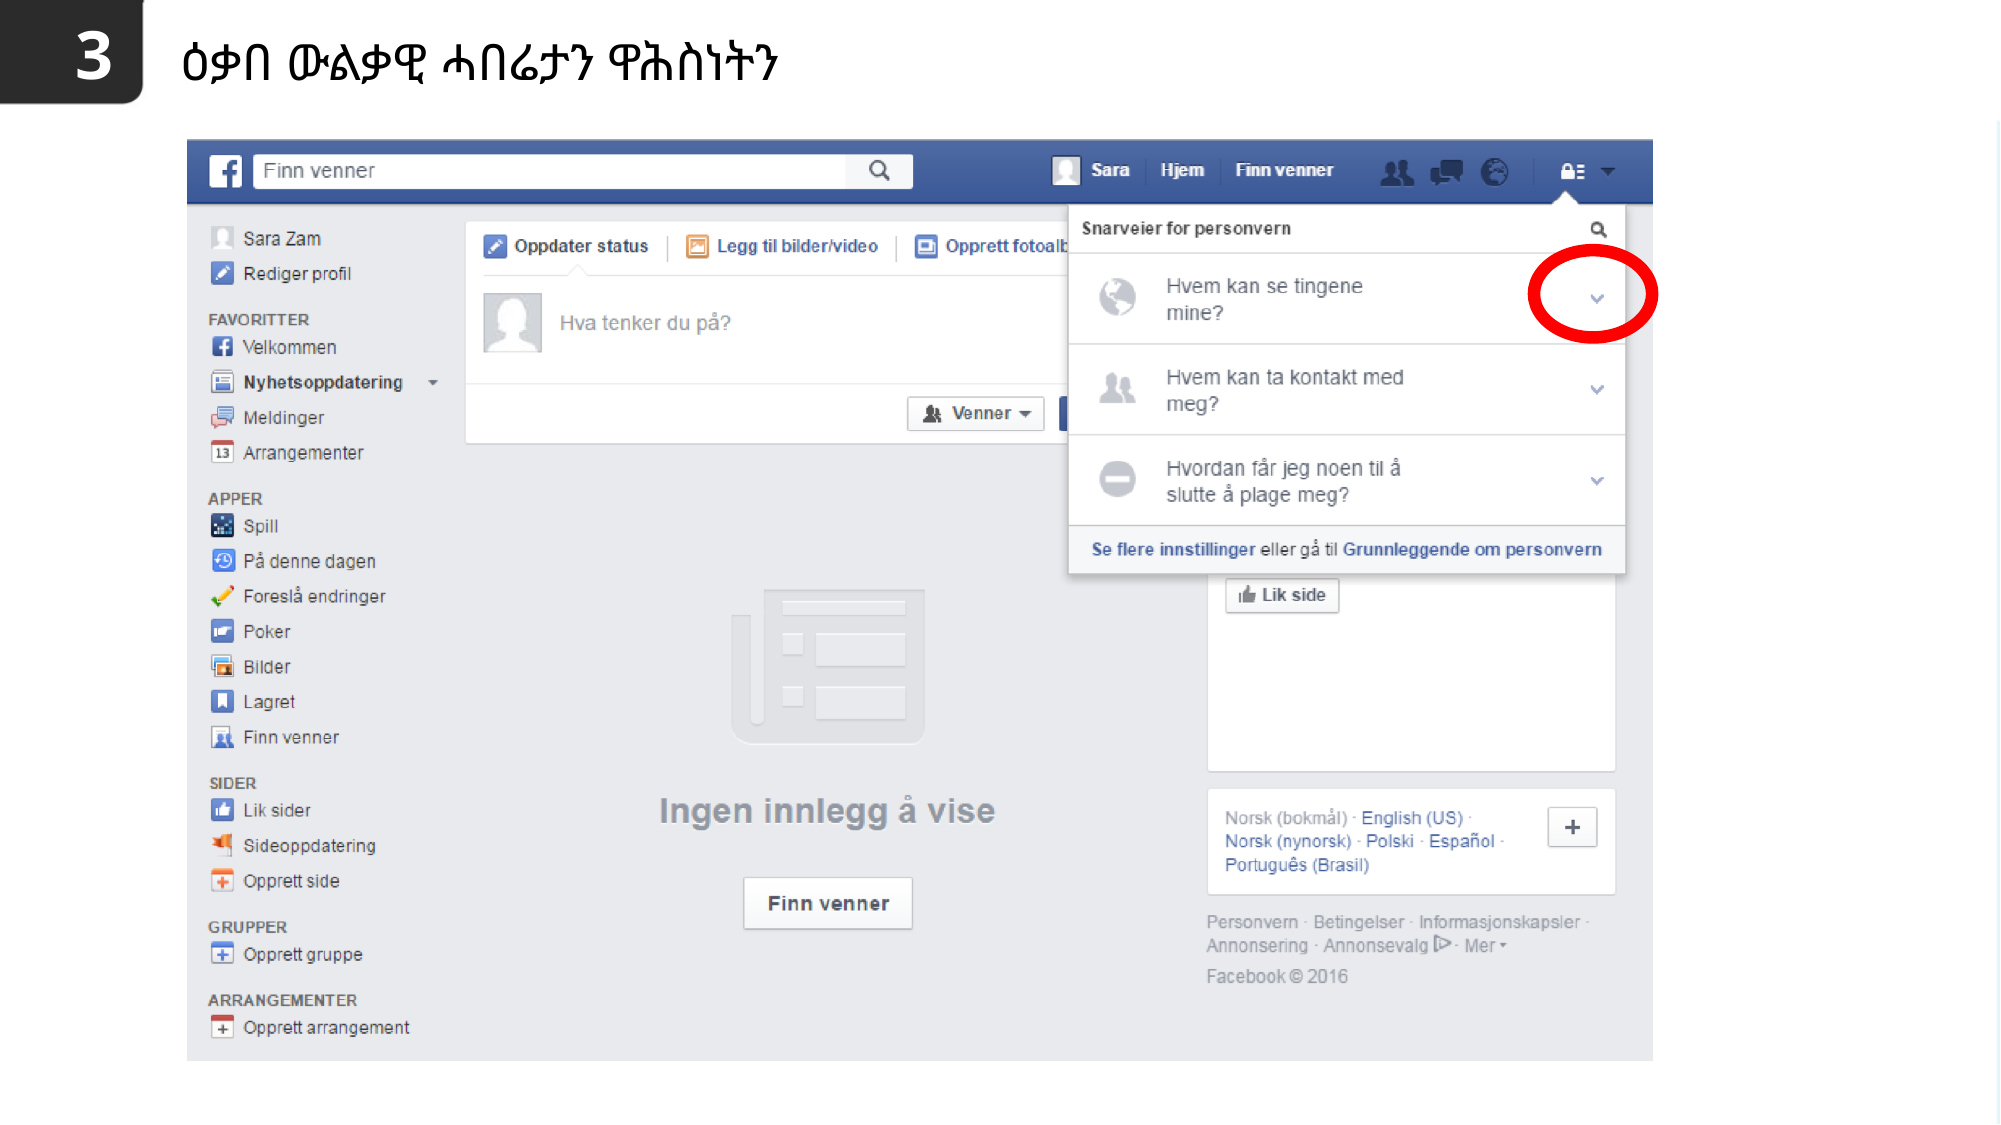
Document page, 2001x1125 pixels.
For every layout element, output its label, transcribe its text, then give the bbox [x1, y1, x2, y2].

text_box 3 [60, 20, 188, 95]
picture [0, 0, 2000, 1124]
title ዕቃበ ውልቃዊ ሓበሬታን ዋሕስነትን [188, 34, 1864, 95]
